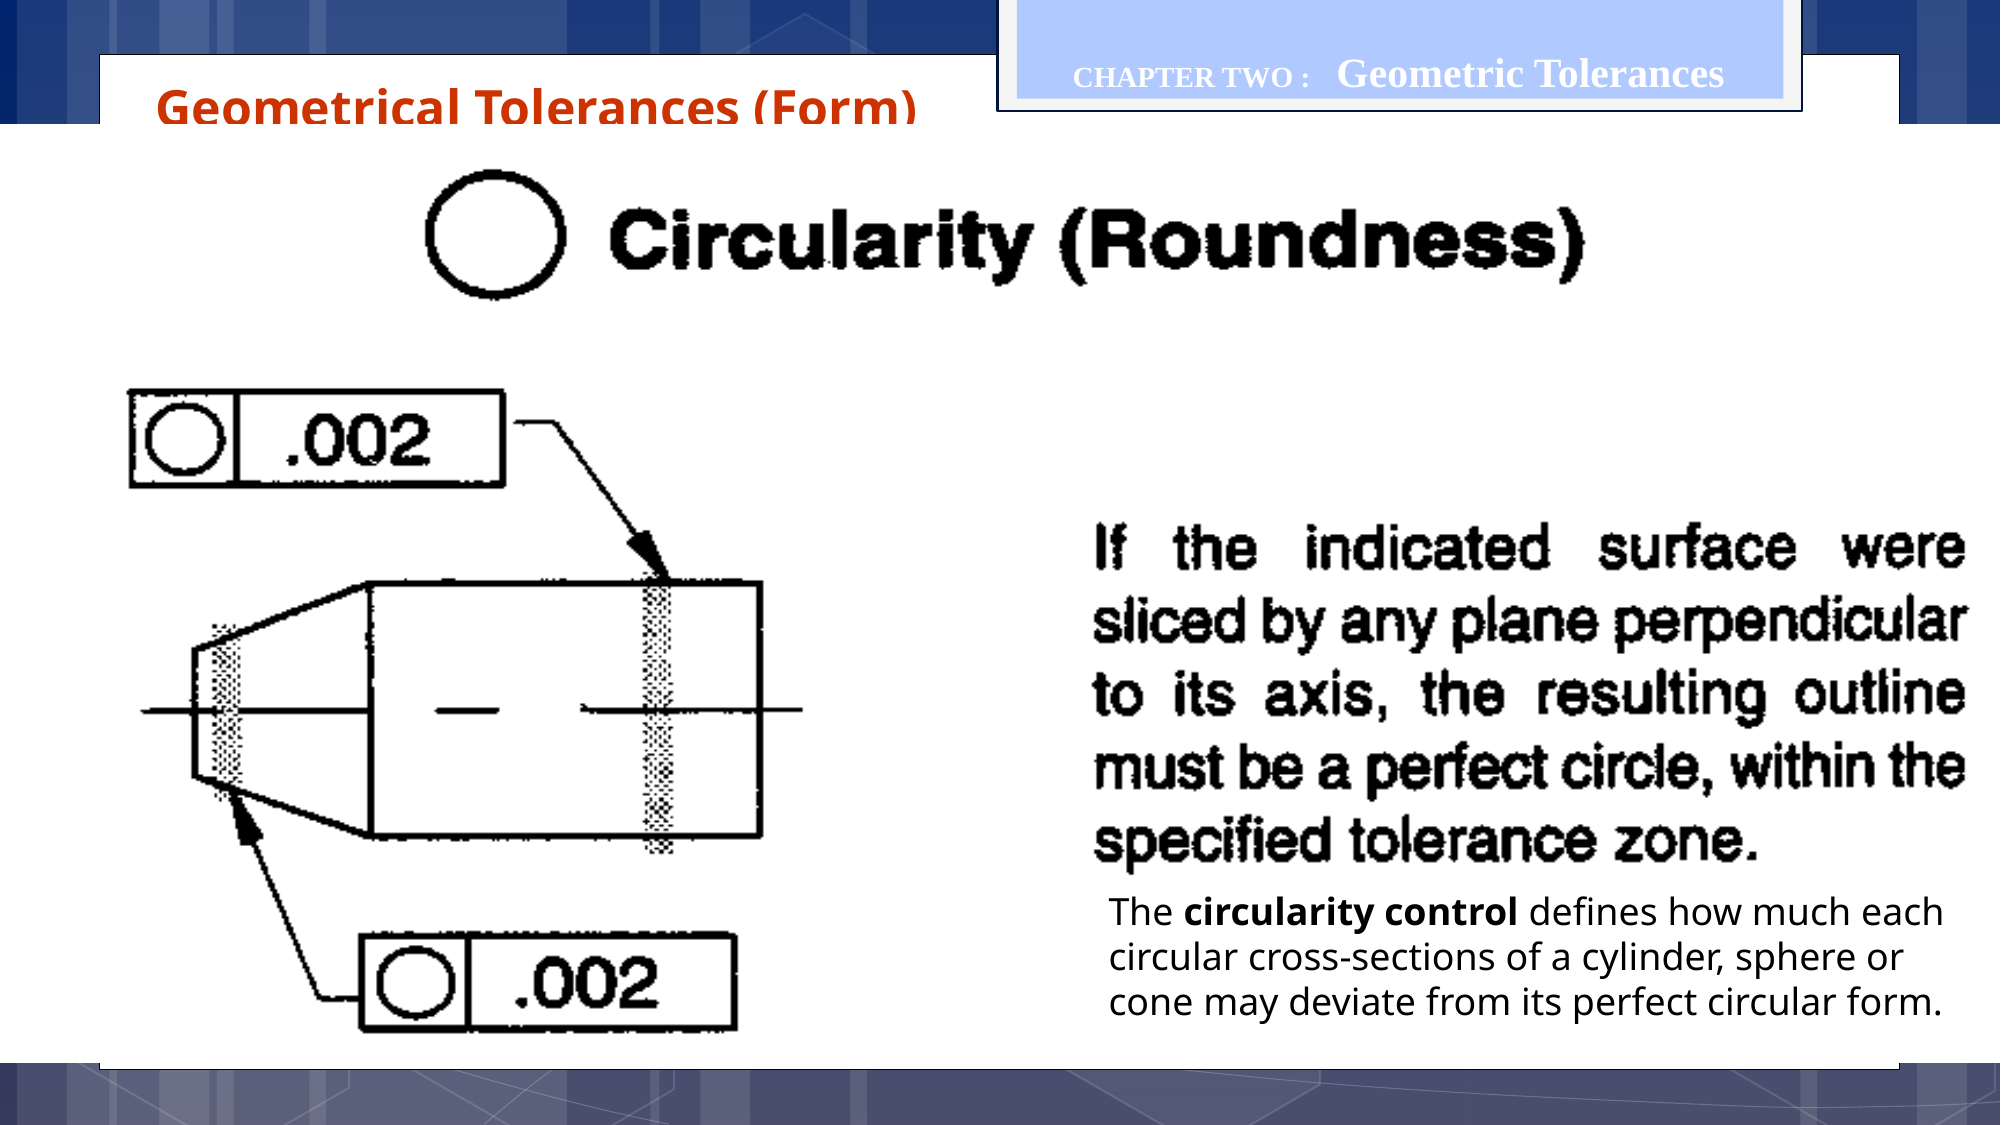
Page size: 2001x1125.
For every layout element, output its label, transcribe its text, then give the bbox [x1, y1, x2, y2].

picture [0, 124, 2000, 1063]
text_box Geometrical Tolerances (Form) [140, 68, 1341, 121]
text_box CHAPTER TWO : Geometric Tolerances [940, 0, 1858, 110]
